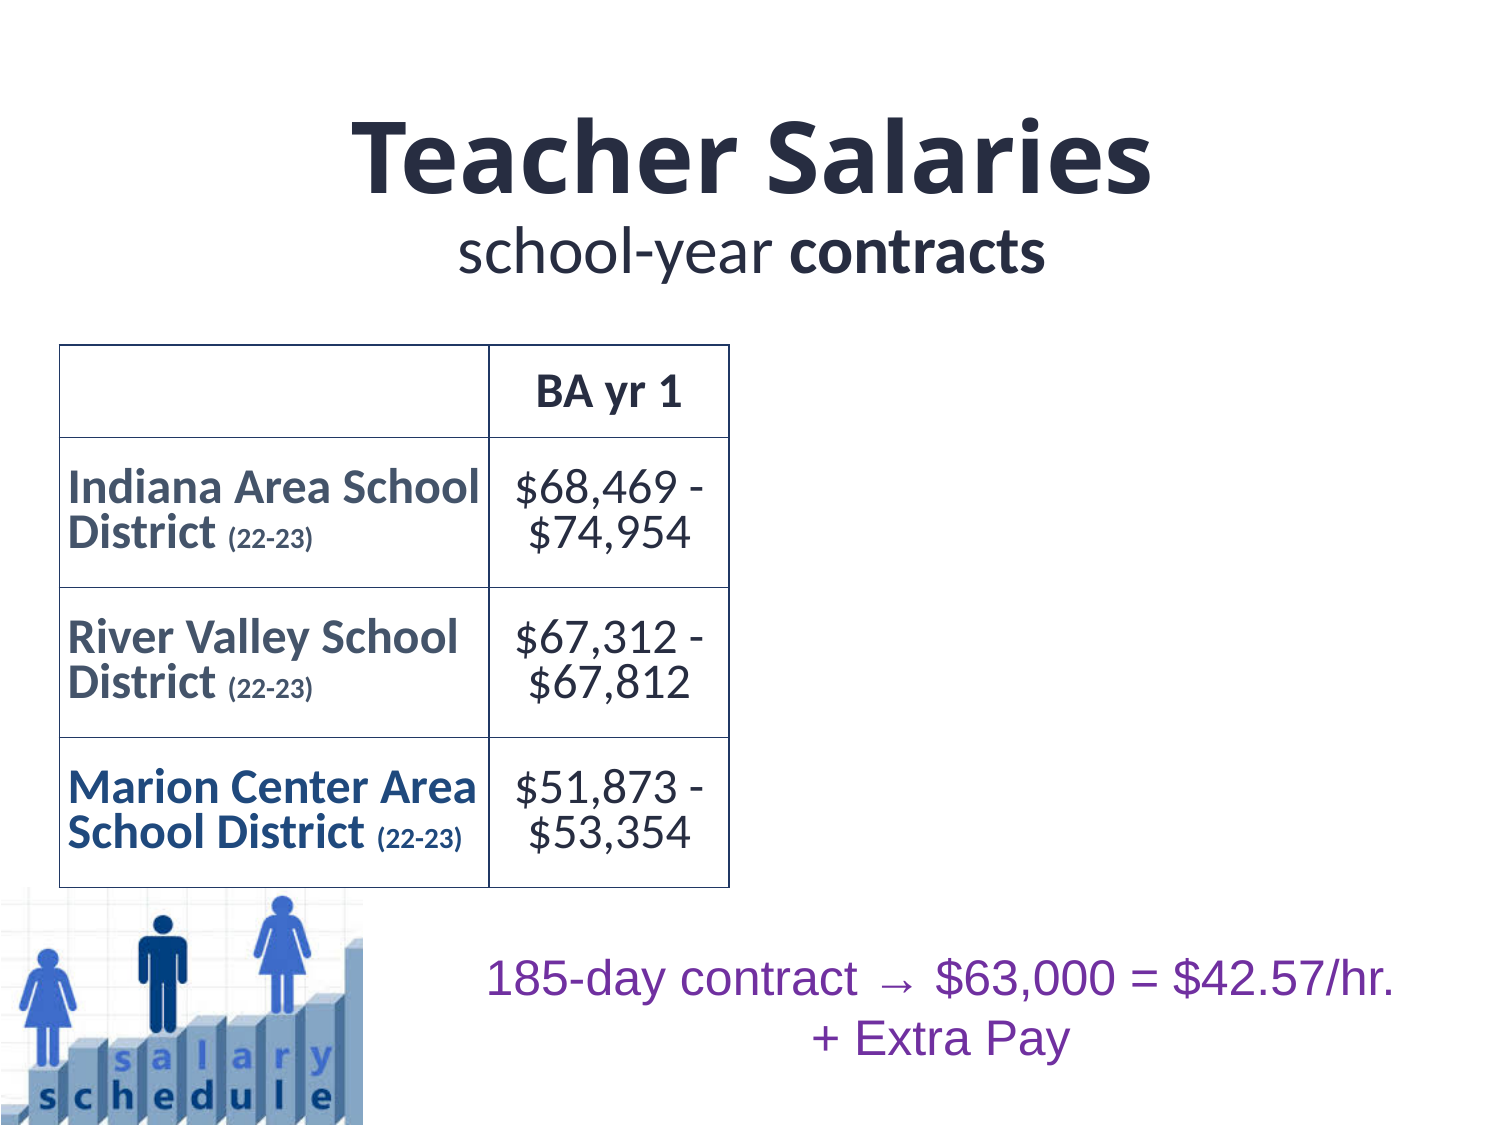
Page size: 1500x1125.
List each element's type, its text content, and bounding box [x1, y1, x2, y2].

table_cell Indiana Area School District (22-23) [60, 438, 488, 587]
text_box 185-day contract → $63,000 = $42.57/hr. + Extra Pay [432, 938, 1449, 1073]
picture [1, 887, 363, 1125]
table_cell $51,873 -$53,354 [490, 738, 728, 887]
table_header [60, 346, 488, 437]
table_header BA yr 1 [490, 346, 728, 437]
table_cell River Valley School District (22-23) [60, 588, 488, 737]
title Teacher Salaries school-year contracts [1, 73, 1500, 324]
table_cell Marion Center Area School District (22-23) [60, 738, 488, 887]
table_cell $67,312 - $67,812 [490, 588, 728, 737]
table_cell $68,469 -$74,954 [490, 438, 728, 587]
